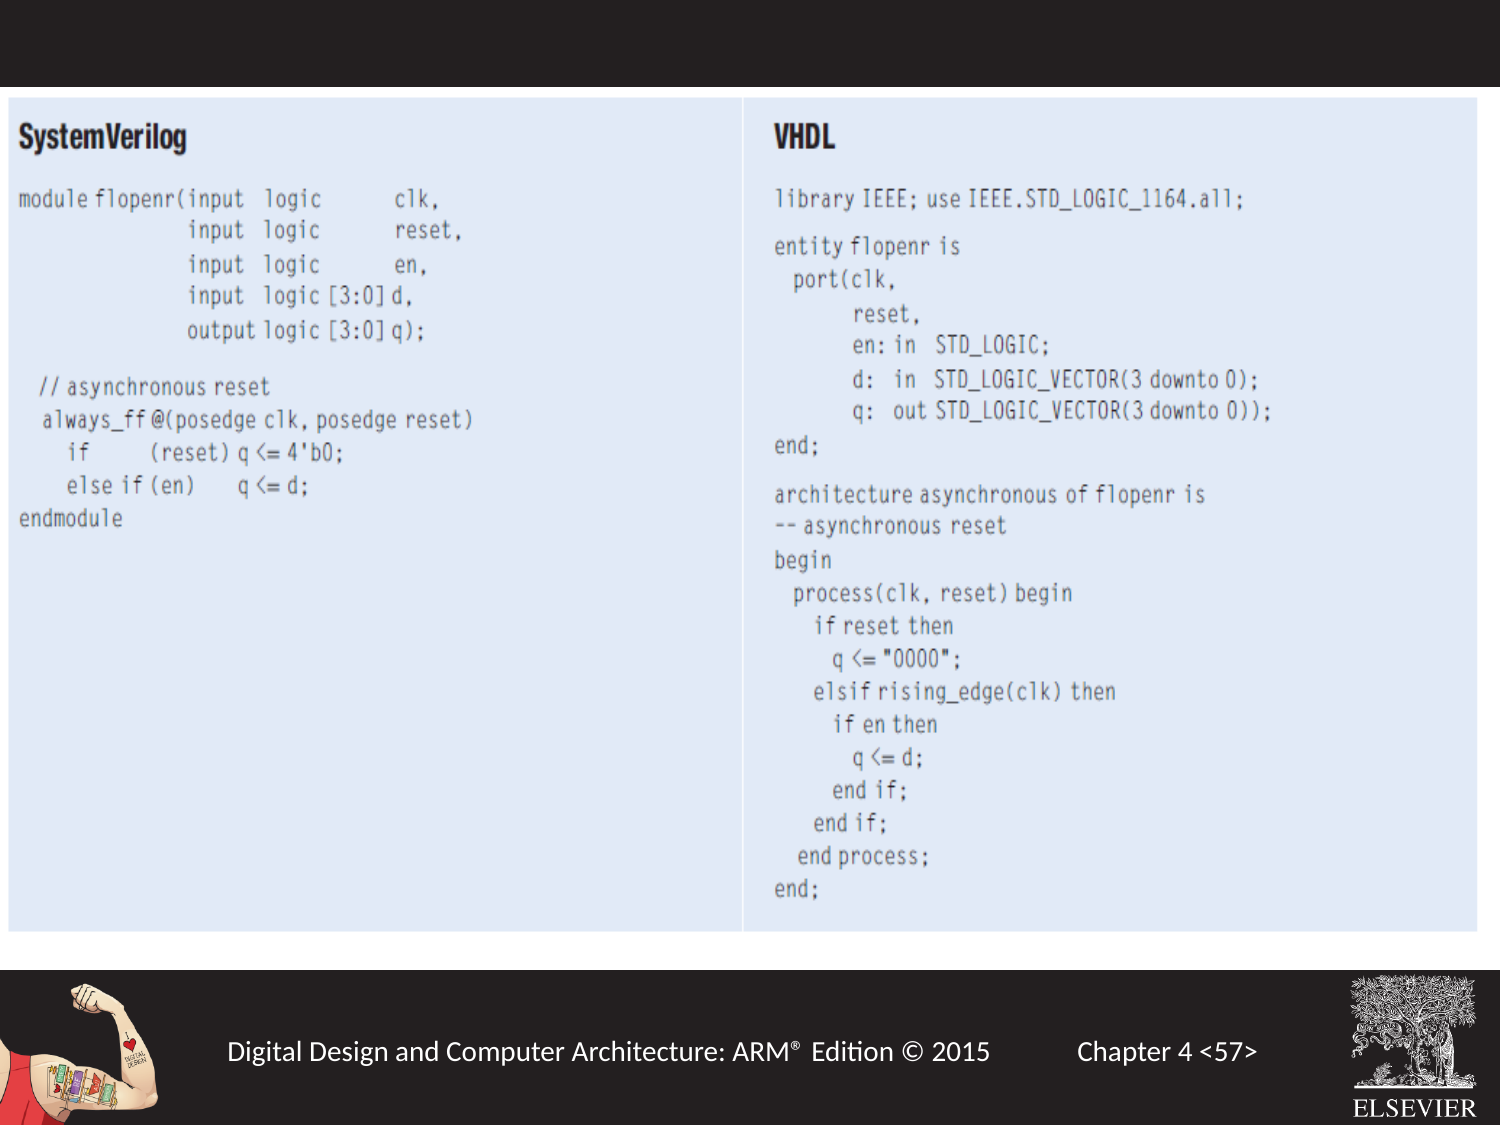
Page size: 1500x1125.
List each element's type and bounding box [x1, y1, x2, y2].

picture [0, 87, 1500, 951]
picture [0, 979, 163, 1125]
picture [1350, 974, 1477, 1117]
